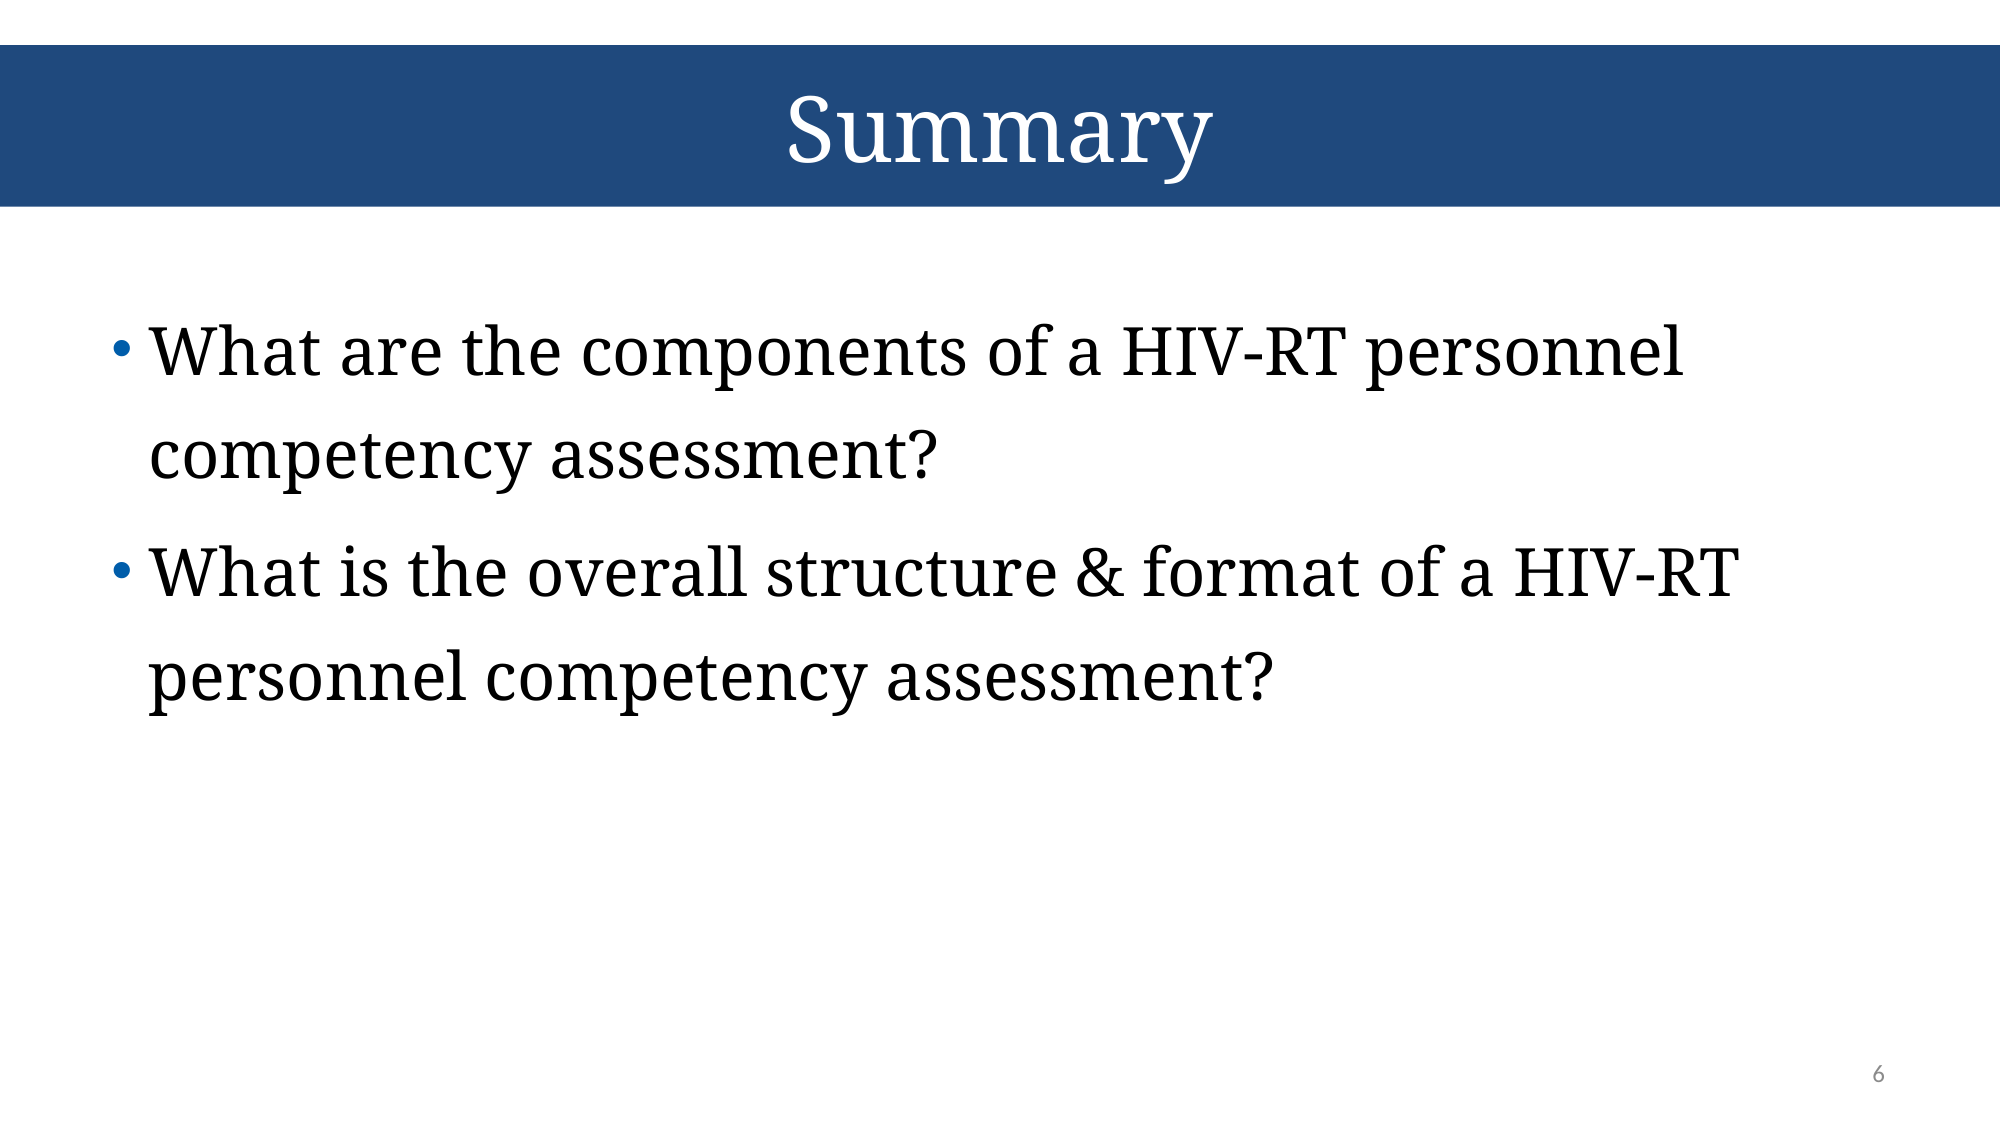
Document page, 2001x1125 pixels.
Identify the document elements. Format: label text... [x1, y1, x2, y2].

title Summary [0, 45, 2000, 207]
text_box What are the components of a HIV-RT personnel competency assessment? What is the overall structure & format of a HIV-RT personnel competency assessment? [21, 276, 1922, 1020]
slide_number 6 [1433, 1042, 1900, 1103]
